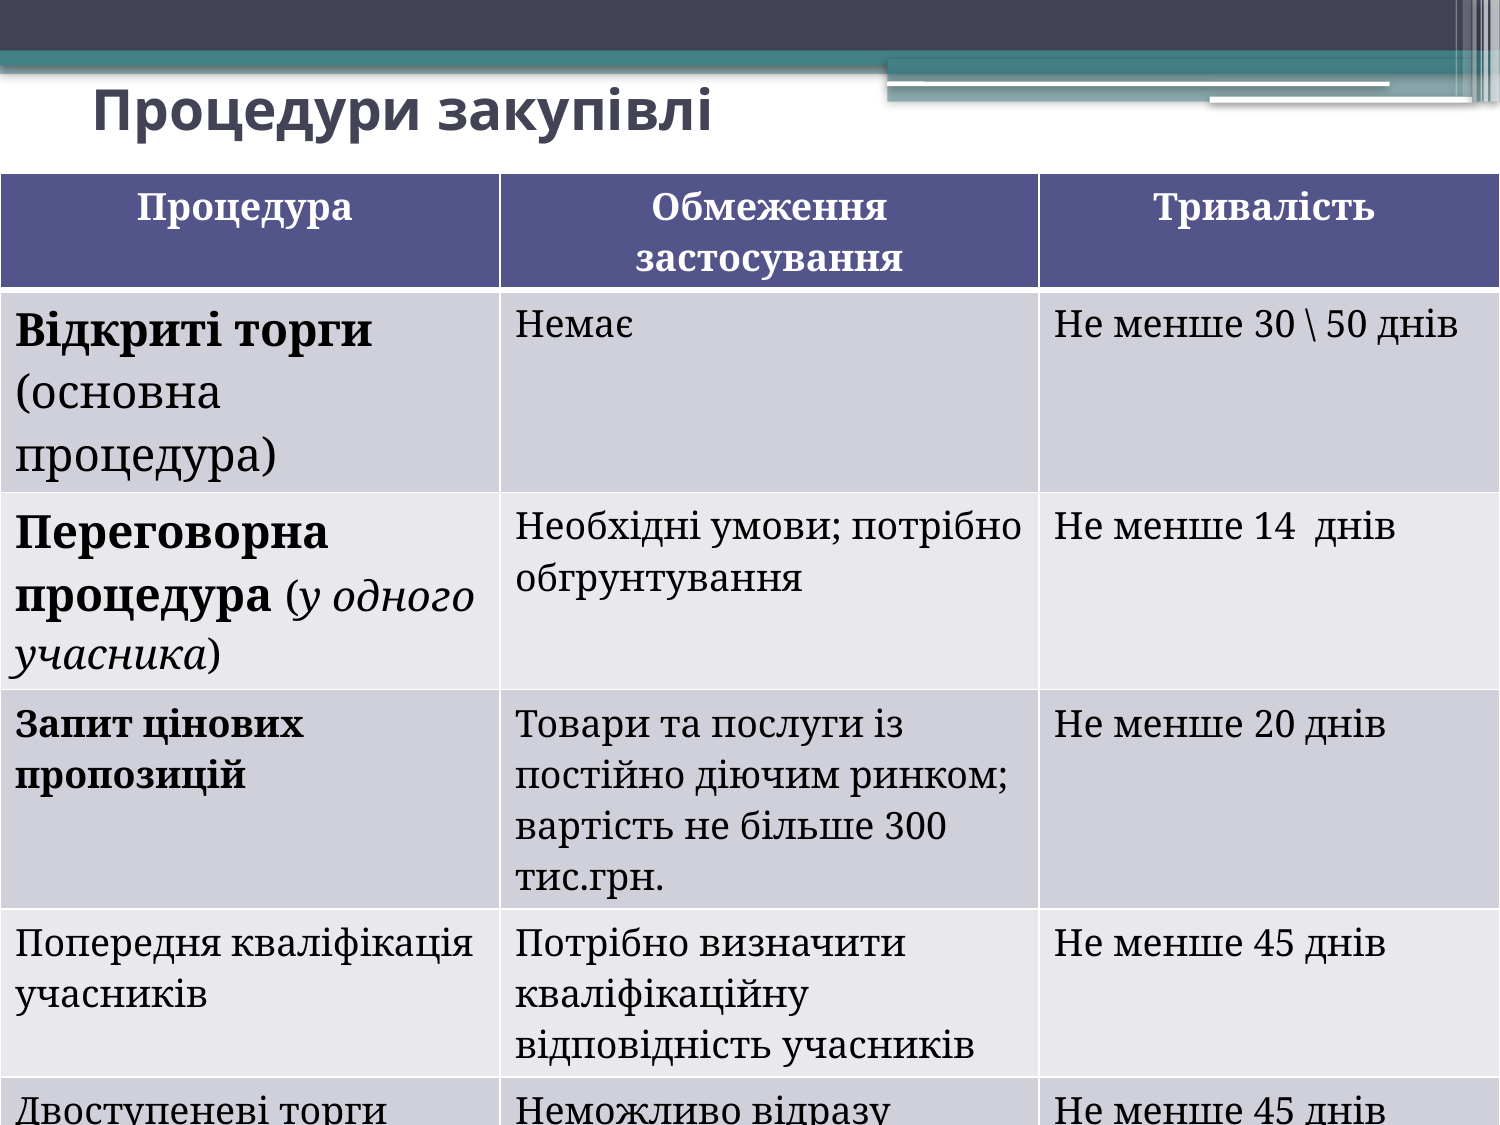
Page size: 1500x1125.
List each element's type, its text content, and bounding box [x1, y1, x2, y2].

table_cell Двоступеневі торги [1, 1078, 499, 1125]
table_cell Немає [501, 293, 1038, 492]
table_cell Не менше 14 днів [1040, 493, 1499, 689]
table_cell Не менше 45 днів [1040, 1078, 1499, 1125]
table_cell Потрібно визначити кваліфікаційну відповідність учасників [501, 910, 1038, 1076]
table_cell Відкриті торги (основна процедура) [1, 293, 499, 492]
table_cell Попередня кваліфікація учасників [1, 910, 499, 1076]
table_header Обмеження застосування [501, 174, 1038, 287]
table_cell Не менше 45 днів [1040, 910, 1499, 1076]
table_cell Необхідні умови; потрібно обгрунтування [501, 493, 1038, 689]
table_cell Товари та послуги із постійно діючим ринком; вартість не більше 300 тис.грн. [501, 690, 1038, 908]
table_cell Запит цінових пропозицій [1, 690, 499, 908]
table_header Процедура [1, 174, 499, 287]
table_header Тривалість [1040, 174, 1499, 287]
table_cell Переговорна процедура (у одного учасника) [1, 493, 499, 689]
table_cell Не менше 30 \ 50 днів [1040, 293, 1499, 492]
table_cell Неможливо відразу визначити характеристики предмет у закупівлі… [501, 1078, 1038, 1125]
title Процедури закупівлі [76, 66, 1427, 149]
table_cell Не менше 20 днів [1040, 690, 1499, 908]
